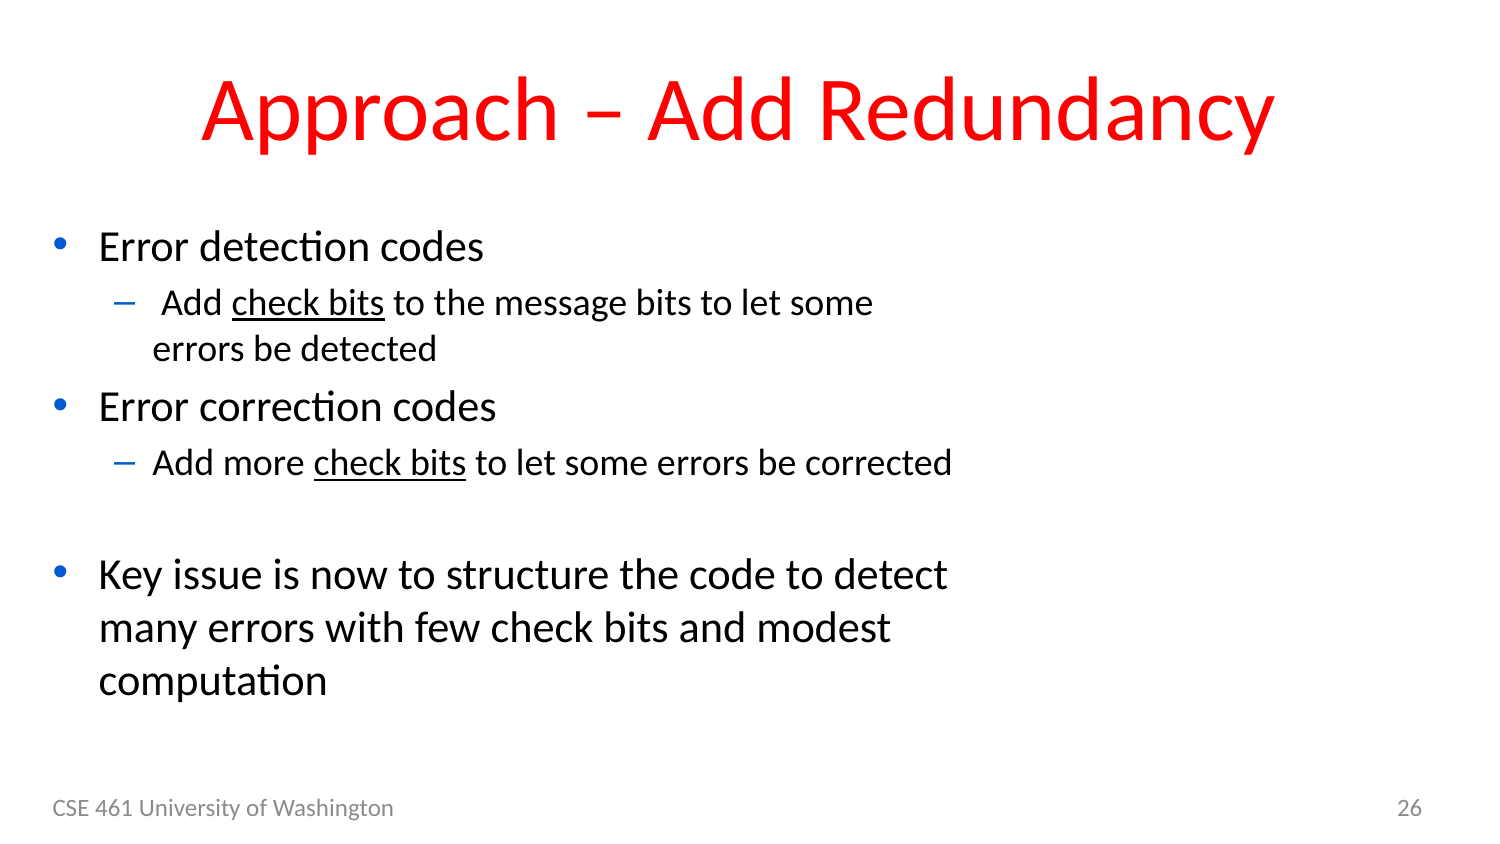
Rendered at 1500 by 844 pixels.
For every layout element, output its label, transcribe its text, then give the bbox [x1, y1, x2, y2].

title Approach – Add Redundancy [37, 33, 1463, 175]
list Error detection codes Add check bits to the message bits to let some errors be detected Error correction codes Add more check bits to let some errors be corrected Key issue is now to structure the code to detect many errors with few check bits and modest computation [37, 209, 975, 760]
slide_number 26 [1087, 784, 1438, 830]
footer CSE 461 University of Washington [37, 784, 513, 830]
